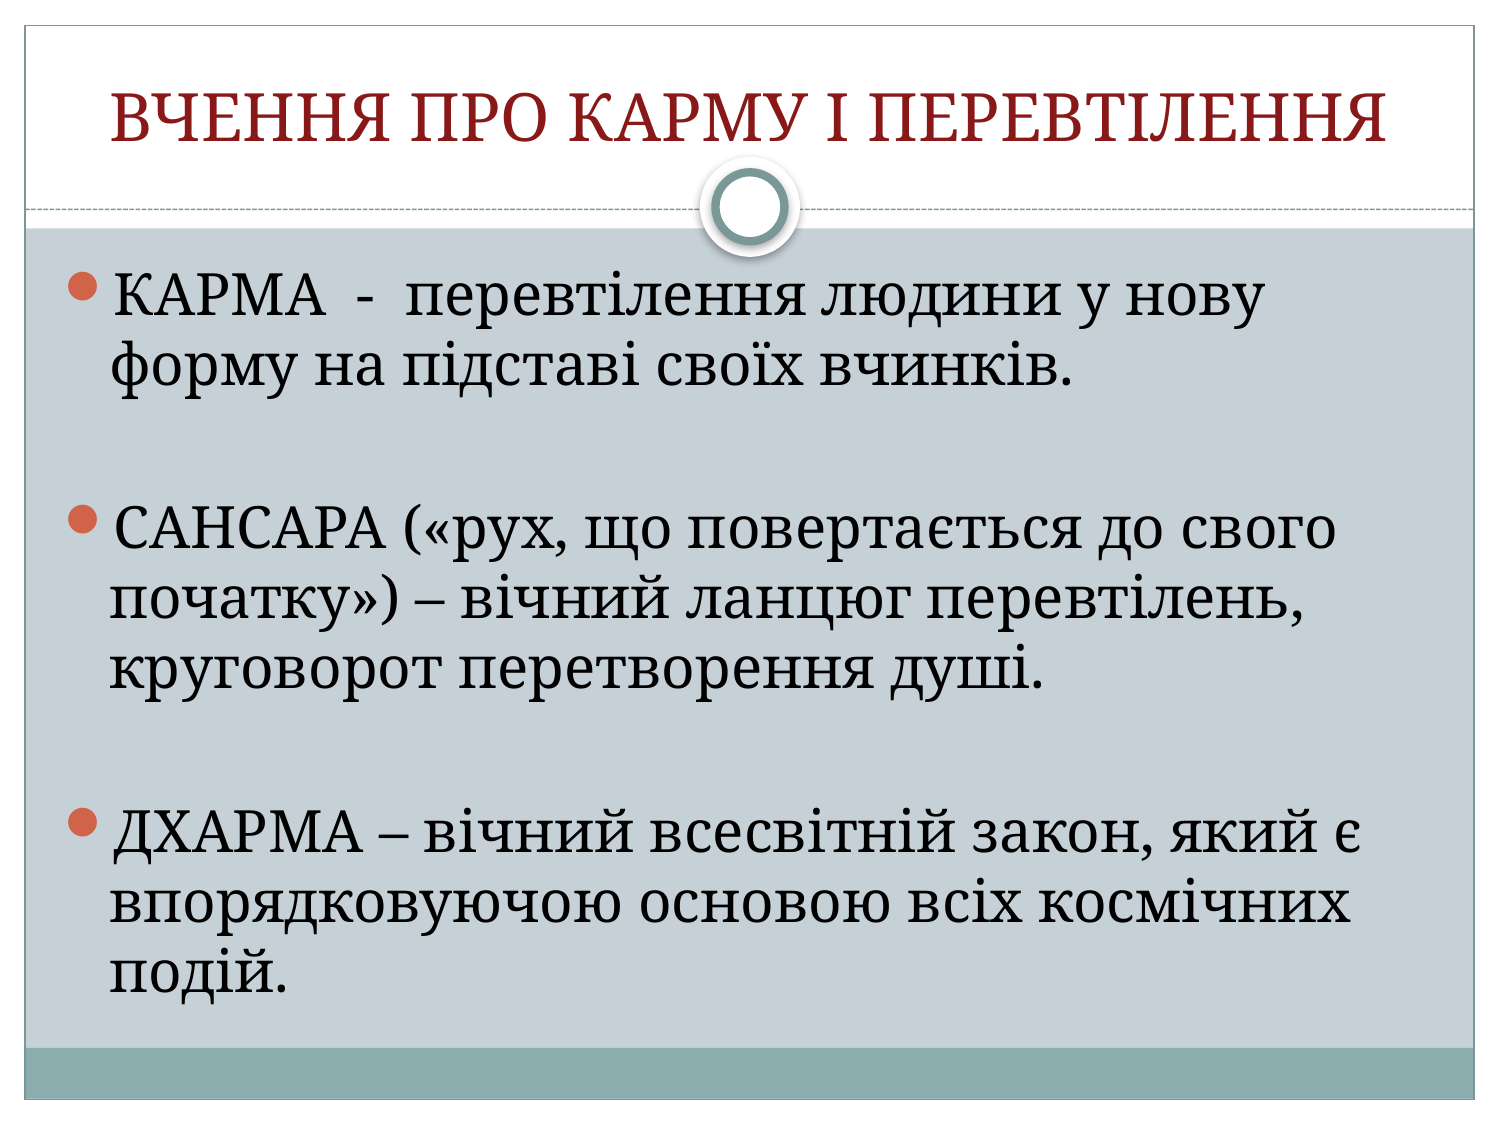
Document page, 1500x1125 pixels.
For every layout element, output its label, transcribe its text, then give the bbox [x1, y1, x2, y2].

title ВЧЕННЯ ПРО КАРМУ І ПЕРЕВТІЛЕННЯ [49, 37, 1450, 162]
list КАРМА - перевтілення людини у нову форму на підставі своїх вчинків. САНСАРА («рух, що повертається до свого початку») – вічний ланцюг перевтілень, круговорот перетворення душі. ДХАРМА – вічний всесвітній закон, який є впорядковуючою основою всіх космічних подій. [49, 249, 1450, 1005]
